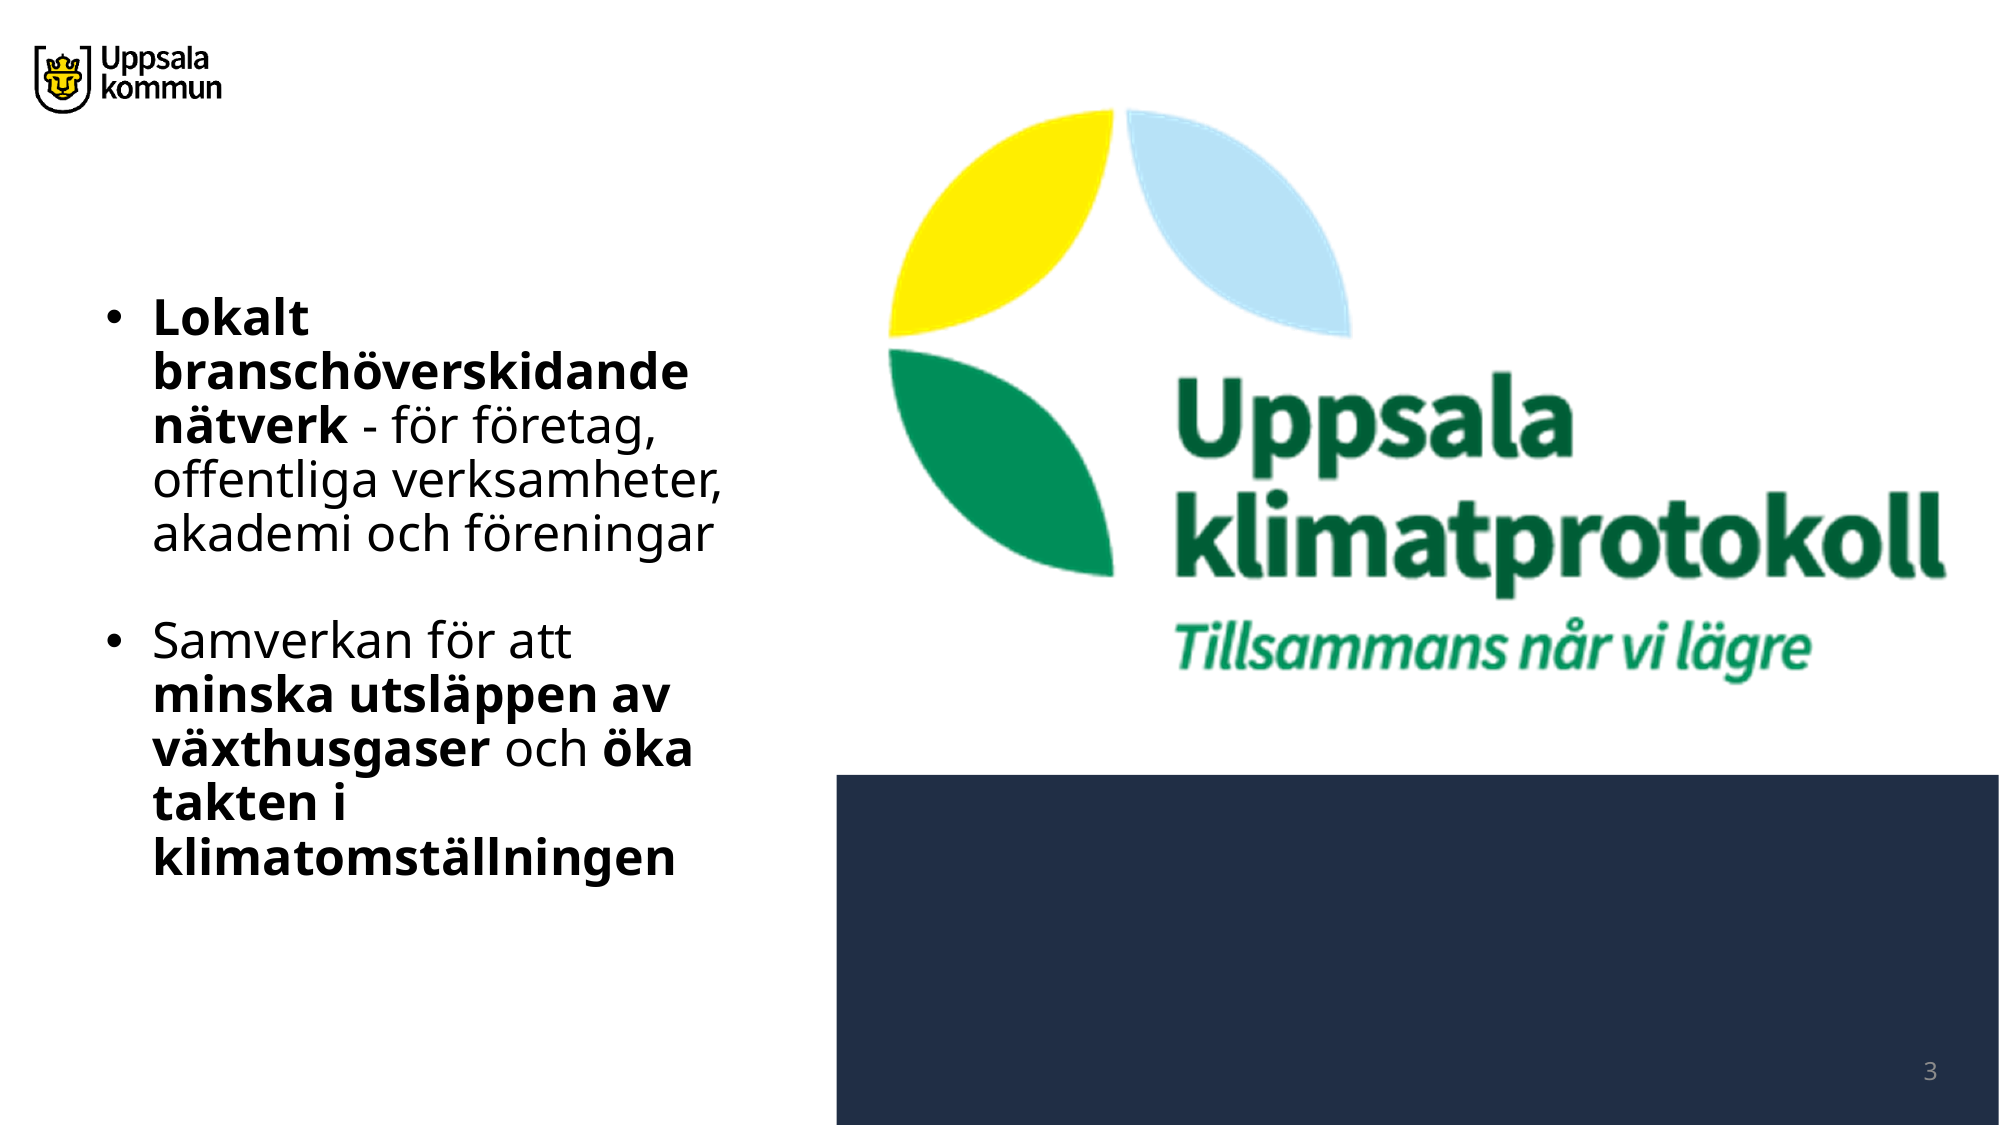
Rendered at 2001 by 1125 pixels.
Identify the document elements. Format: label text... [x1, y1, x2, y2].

list Lokalt branschöverskidande nätverk - för företag, offentliga verksamheter, akademi och föreningar Samverkan för att minska utsläppen av växthusgaser och öka takten i klimatomställningen [90, 234, 766, 1014]
picture [23, 34, 232, 125]
slide_number 3 [1502, 1042, 1953, 1103]
picture [836, 67, 1999, 708]
